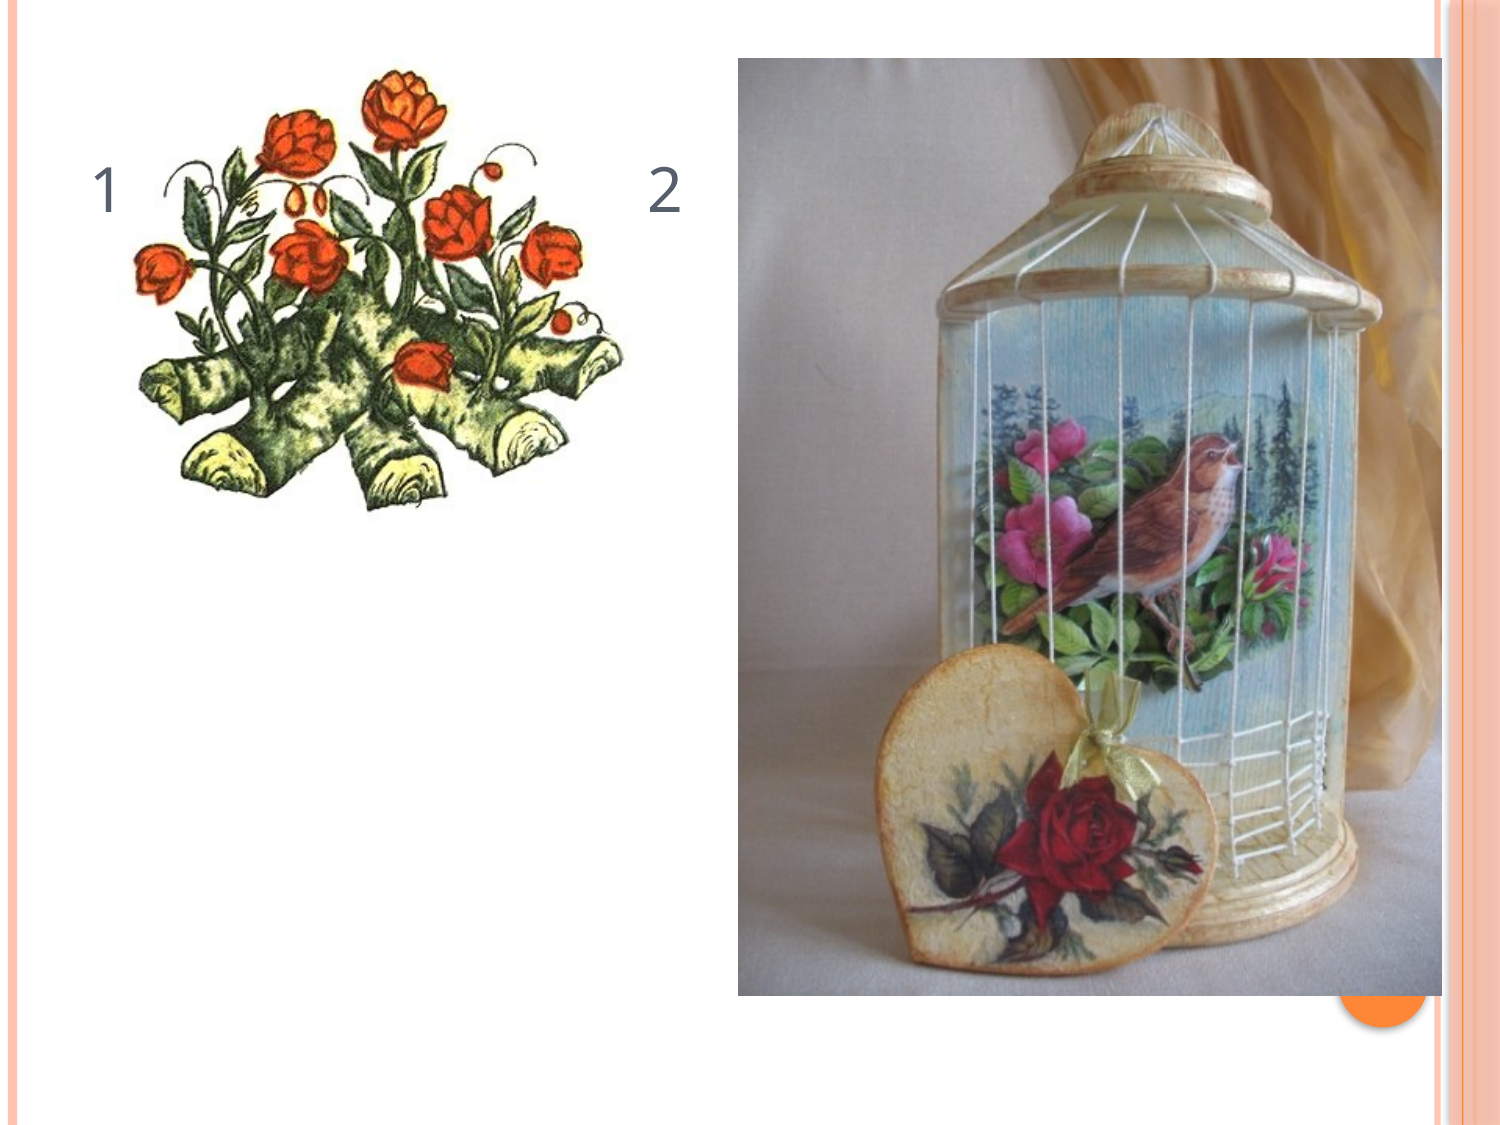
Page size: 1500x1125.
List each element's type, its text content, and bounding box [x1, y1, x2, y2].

title 1) 2 [75, 45, 1300, 233]
picture [737, 58, 1442, 997]
picture [116, 57, 634, 528]
